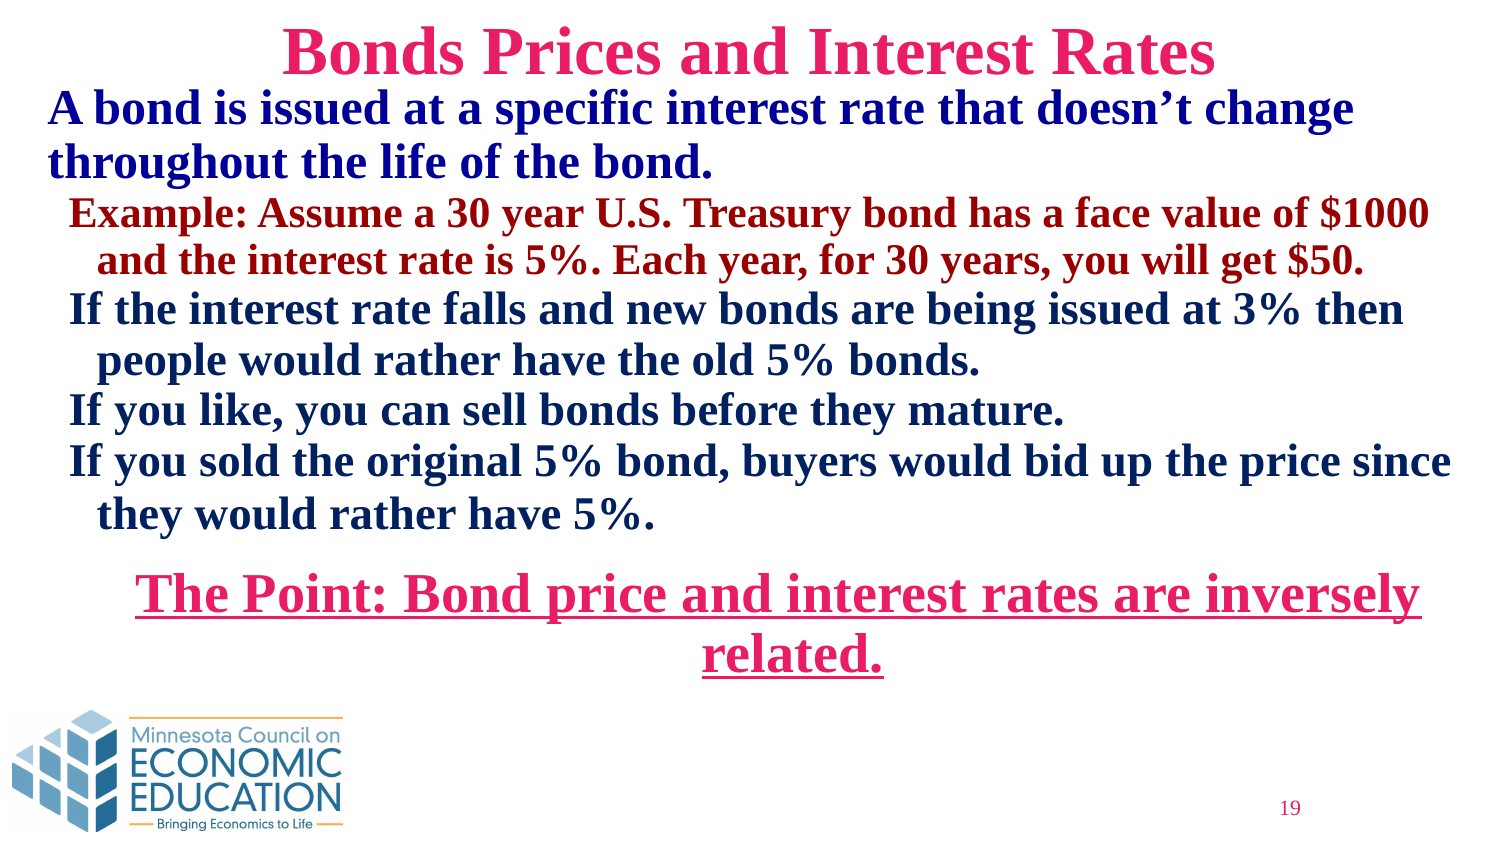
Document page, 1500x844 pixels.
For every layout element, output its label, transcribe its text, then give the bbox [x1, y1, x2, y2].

picture [12, 710, 343, 832]
text_box 19 [1078, 787, 1313, 844]
text_box Bonds Prices and Interest Rates [187, 0, 1313, 75]
text_box A bond is issued at a specific interest rate that doesn’t change throughout the life of the bond. Example: Assume a 30 year U.S. Treasury bond has a face value of $1000 and the interest rate is 5%. Each year, for 30 years, you will get $50. If the interest rate falls and new bonds are being issued at 3% then people would rather have the old 5% bonds. If you like, you can sell bonds before they mature. If you sold the original 5% bond, buyers would bid up the price since they would rather have 5%. The Point: Bond price and interest rates are inversely related. [36, 75, 1500, 790]
